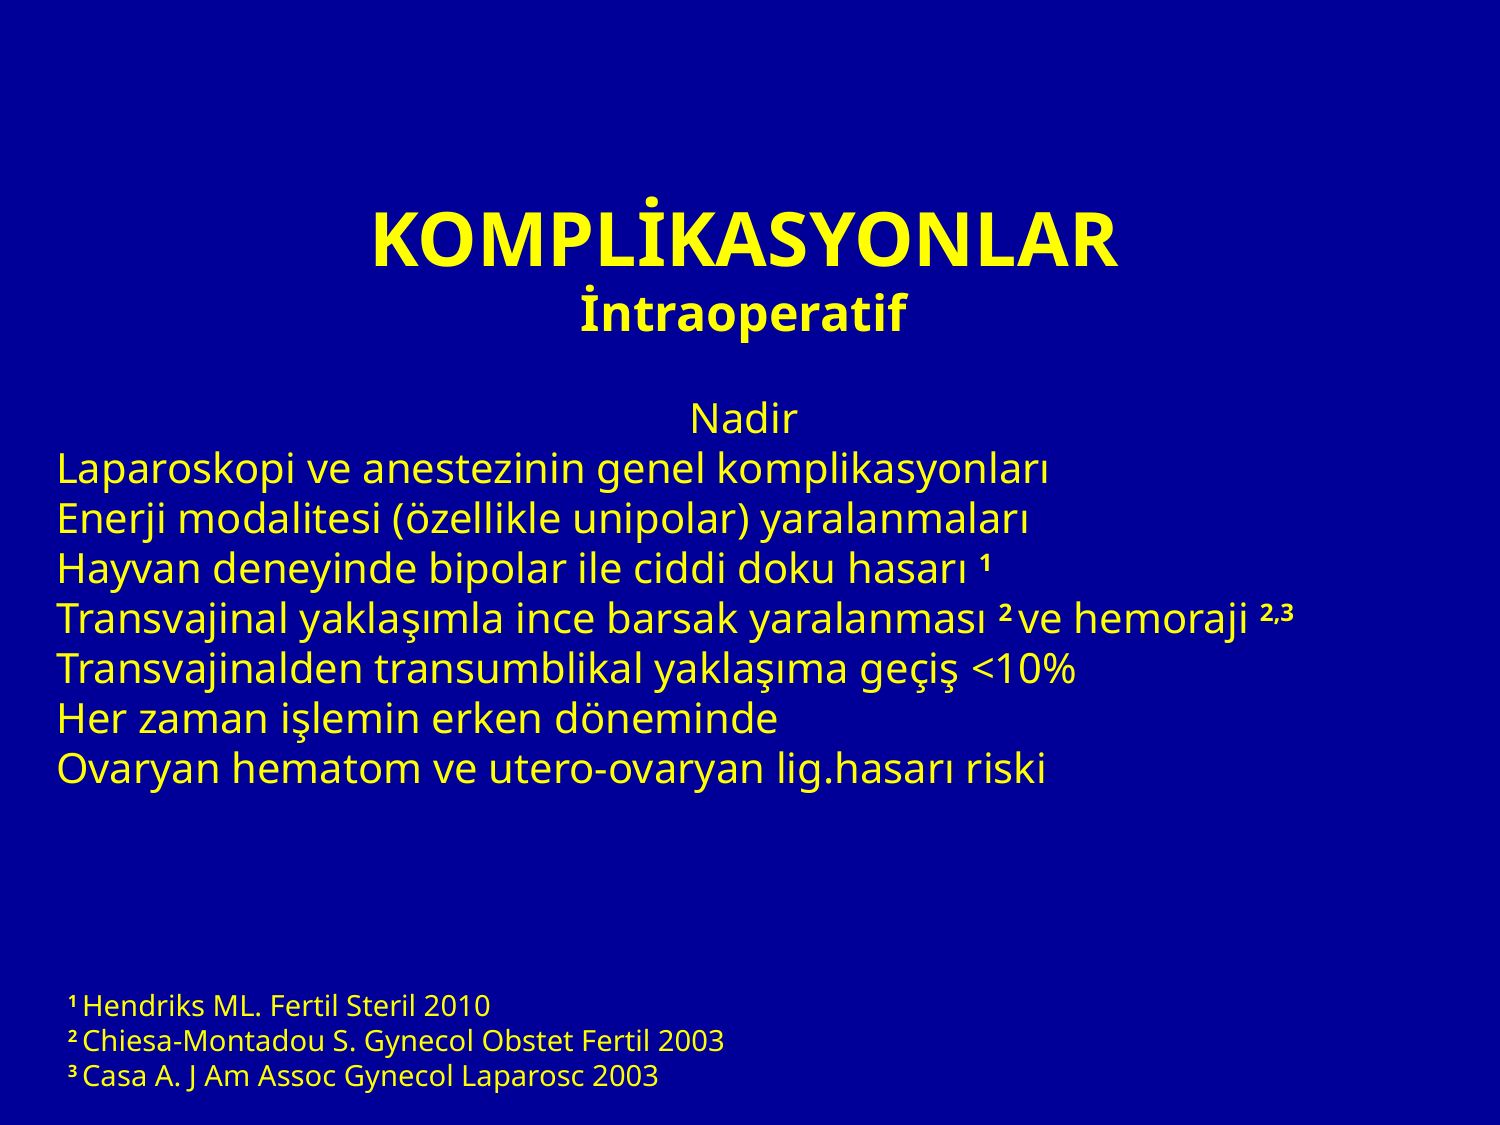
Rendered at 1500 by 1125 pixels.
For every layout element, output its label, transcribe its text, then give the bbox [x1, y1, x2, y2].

text_box KOMPLİKASYONLAR İntraoperatif Nadir Laparoskopi ve anestezinin genel komplikasyonları Enerji modalitesi (özellikle unipolar) yaralanmaları Hayvan deneyinde bipolar ile ciddi doku hasarı 1 Transvajinal yaklaşımla ince barsak yaralanması 2 ve hemoraji 2,3 Transvajinalden transumblikal yaklaşıma geçiş <10% Her zaman işlemin erken döneminde Ovaryan hematom ve utero-ovaryan lig.hasarı riski [41, 184, 1447, 800]
text_box 1 Hendriks ML. Fertil Steril 2010 2 Chiesa-Montadou S. Gynecol Obstet Fertil 2003 3 Casa A. J Am Assoc Gynecol Laparosc 2003 [53, 979, 1459, 1100]
